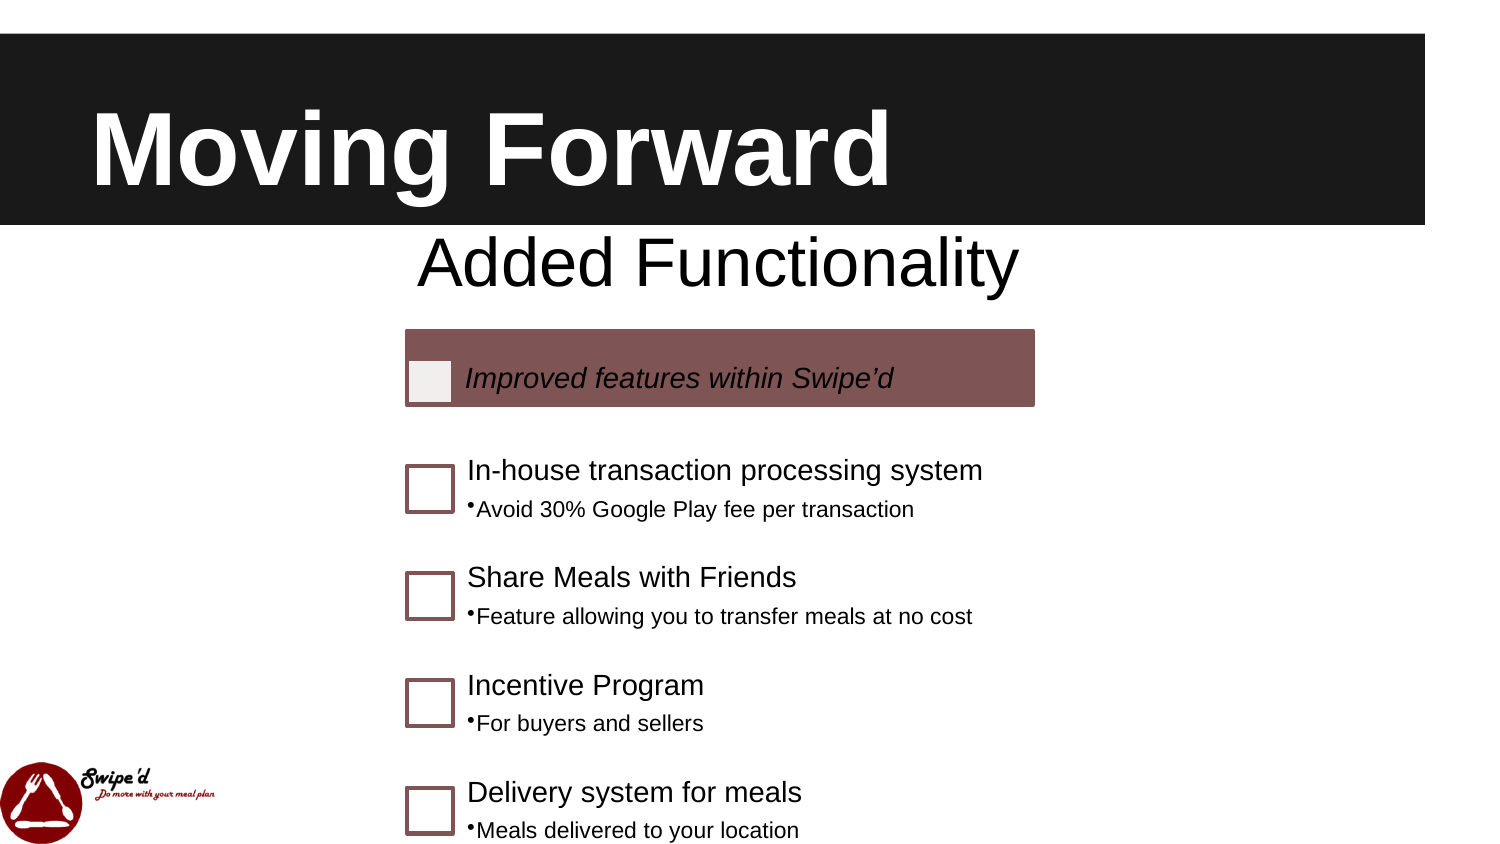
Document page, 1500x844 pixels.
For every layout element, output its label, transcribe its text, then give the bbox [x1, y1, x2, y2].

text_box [219, 198, 1221, 844]
title Moving Forward [75, 33, 1425, 221]
picture [0, 762, 215, 844]
